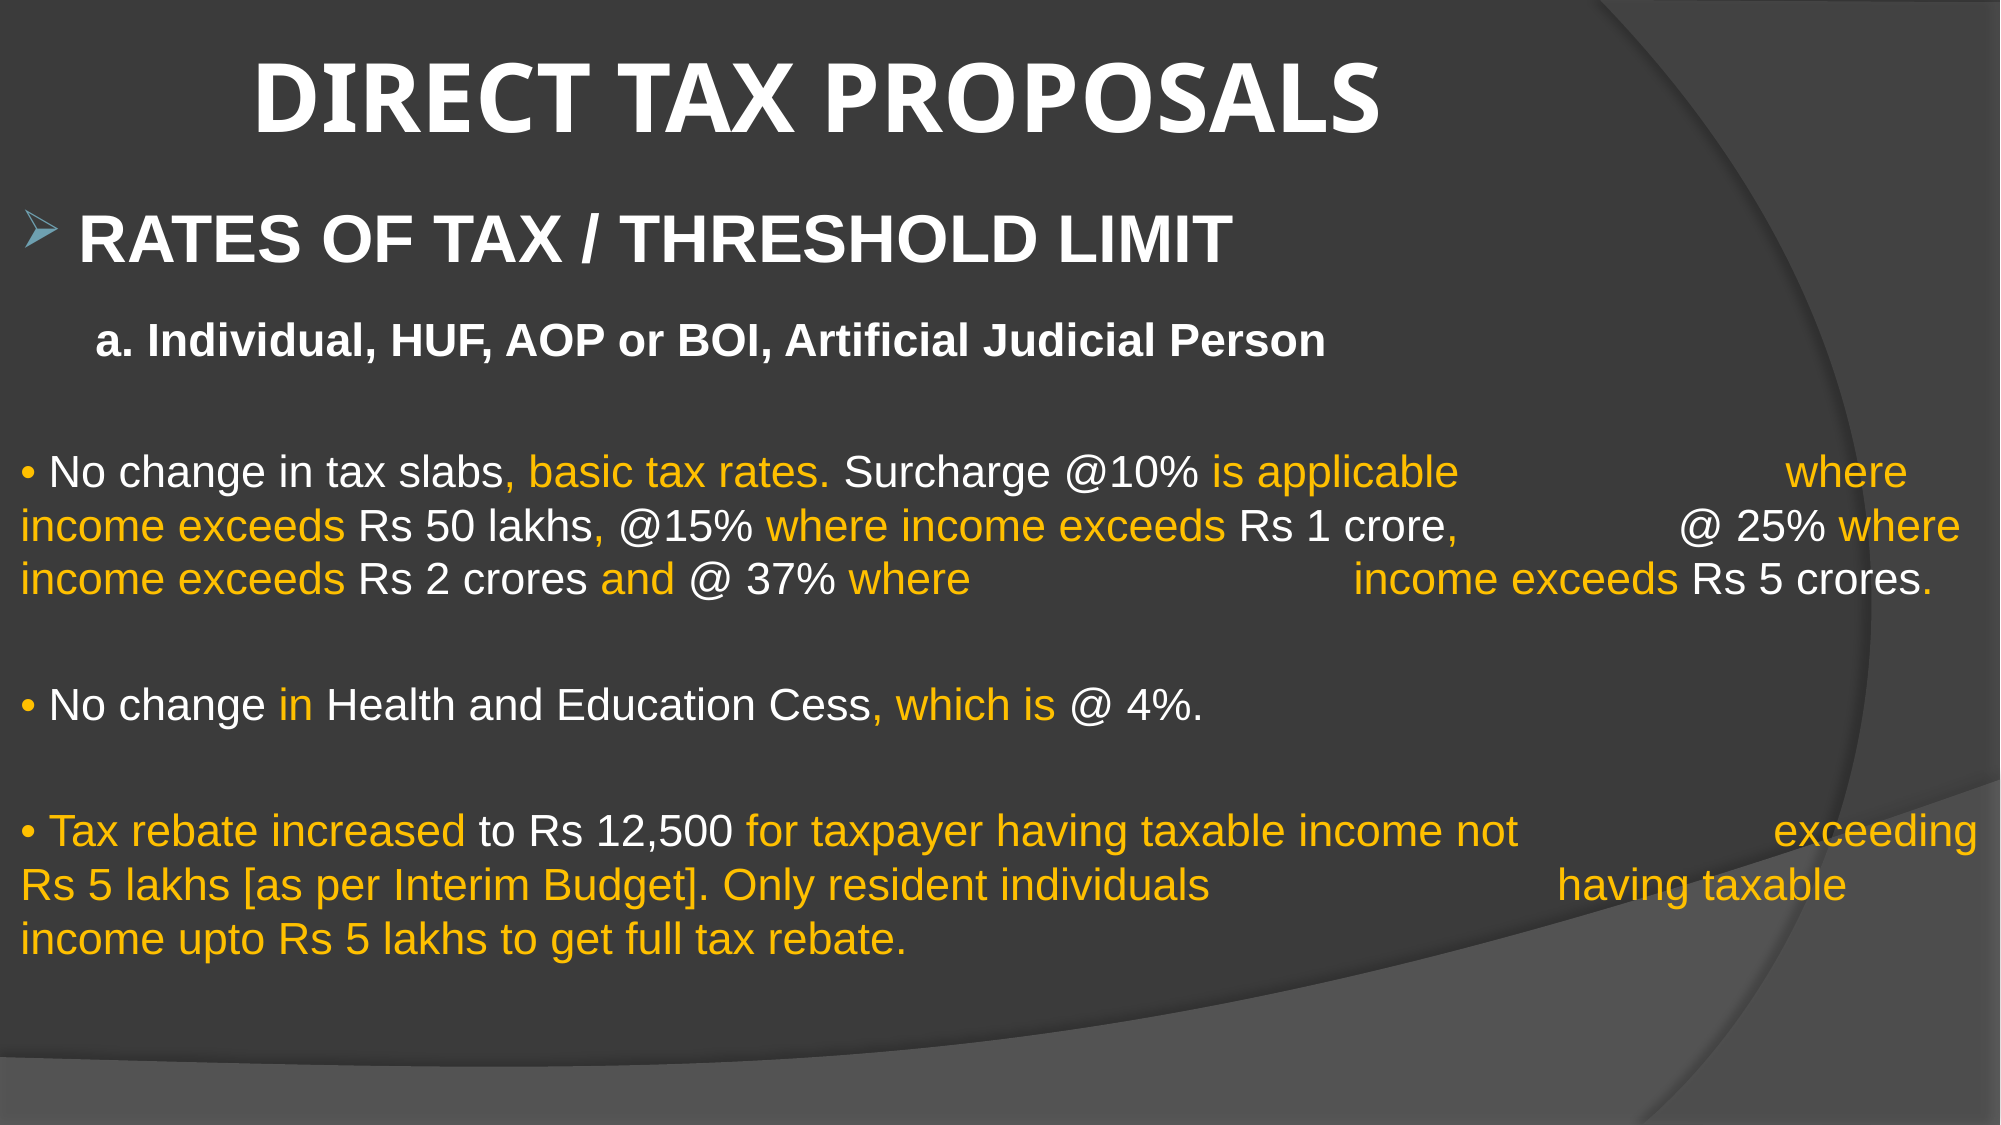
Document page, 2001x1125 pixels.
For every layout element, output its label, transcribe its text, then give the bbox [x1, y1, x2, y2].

list RATES OF TAX / THRESHOLD LIMIT a. Individual, HUF, AOP or BOI, Artificial Judicial Person • No change in tax slabs, basic tax rates. Surcharge @10% is applicable where income exceeds Rs 50 lakhs, @15% where income exceeds Rs 1 crore, @ 25% where income exceeds Rs 2 crores and @ 37% where income exceeds Rs 5 crores. • No change in Health and Education Cess, which is @ 4%. • Tax rebate increased to Rs 12,500 for taxpayer having taxable income not exceeding Rs 5 lakhs [as per Interim Budget]. Only resident individuals having taxable income upto Rs 5 lakhs to get full tax rebate. [0, 187, 2000, 1125]
title DIRECT TAX PROPOSALS [0, 0, 1634, 187]
